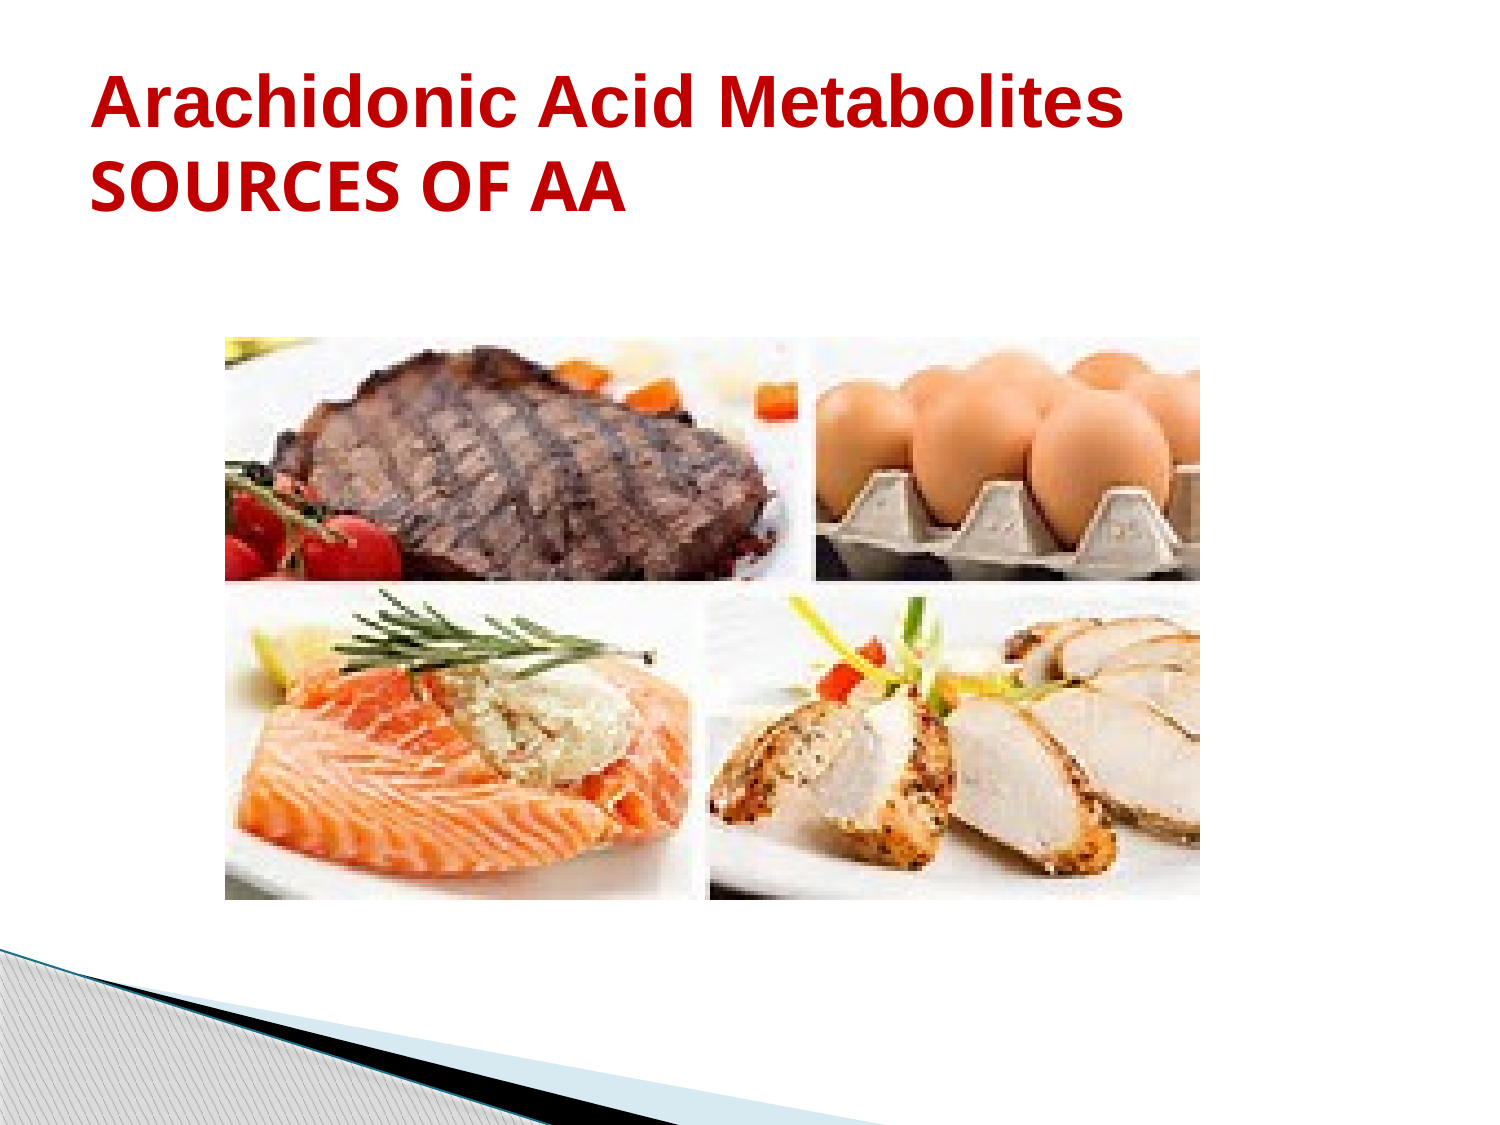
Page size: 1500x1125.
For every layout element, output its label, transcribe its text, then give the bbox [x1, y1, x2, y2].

picture [224, 337, 1201, 901]
title Arachidonic Acid Metabolites SOURCES OF AA [75, 45, 1425, 233]
